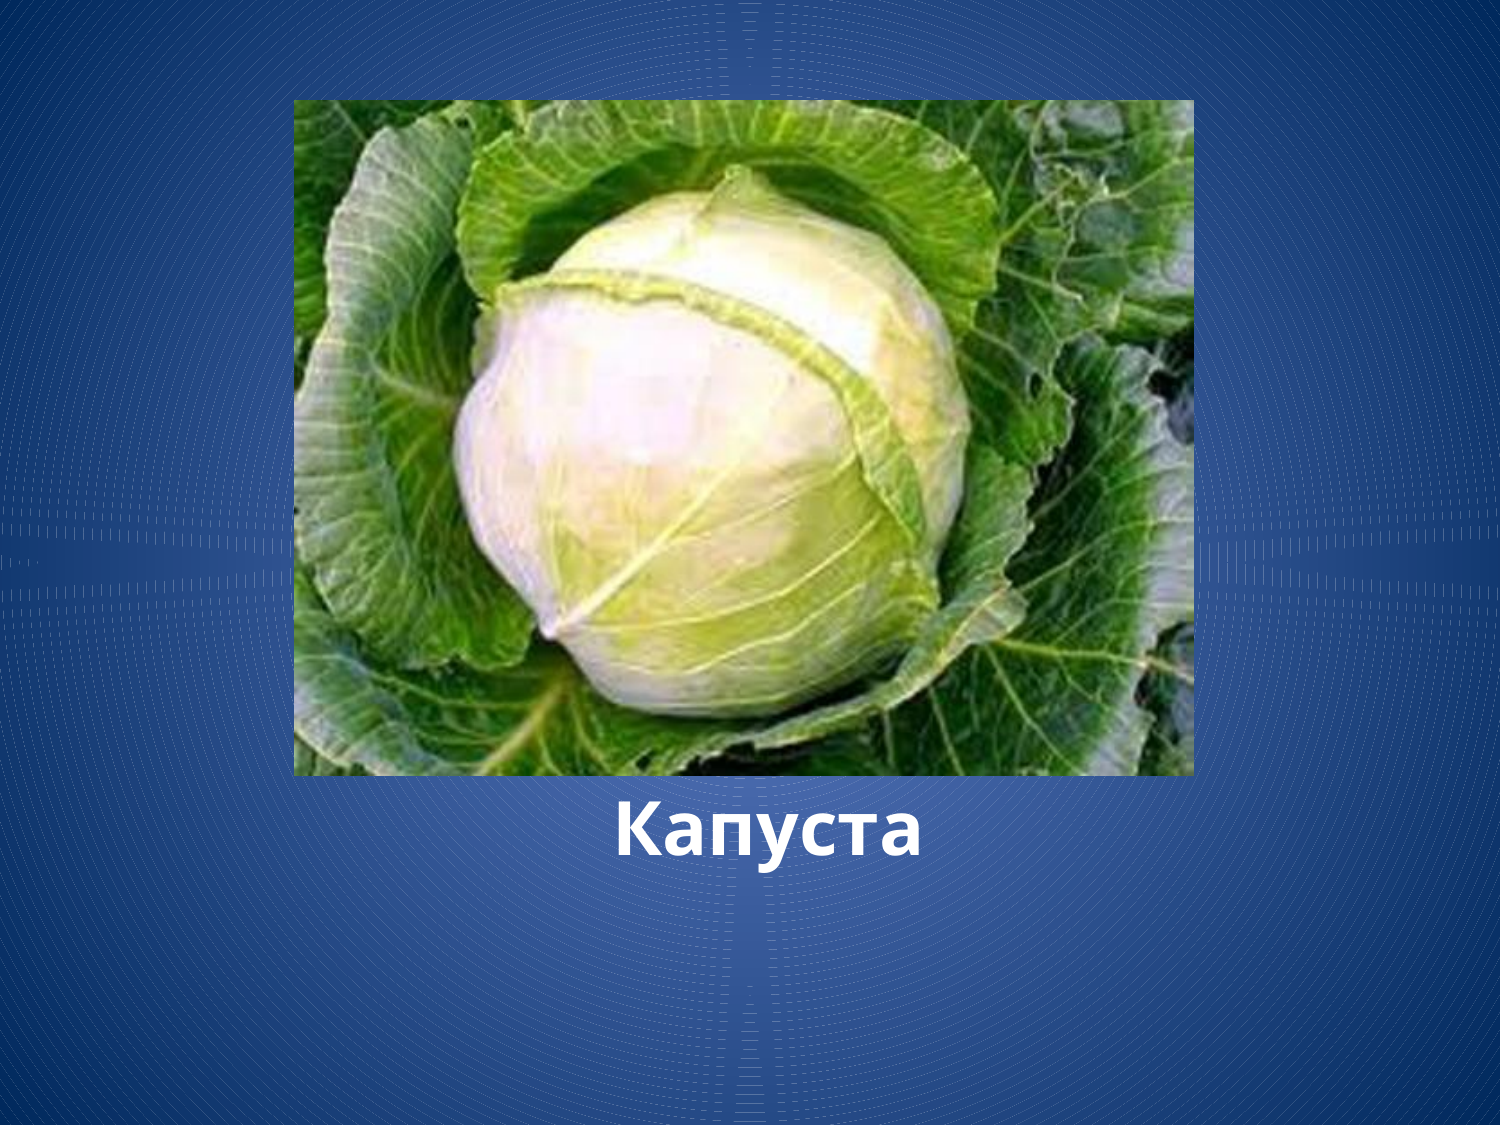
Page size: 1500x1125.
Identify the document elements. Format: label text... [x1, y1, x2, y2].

title Капуста [304, 784, 1205, 879]
picture [293, 100, 1195, 776]
